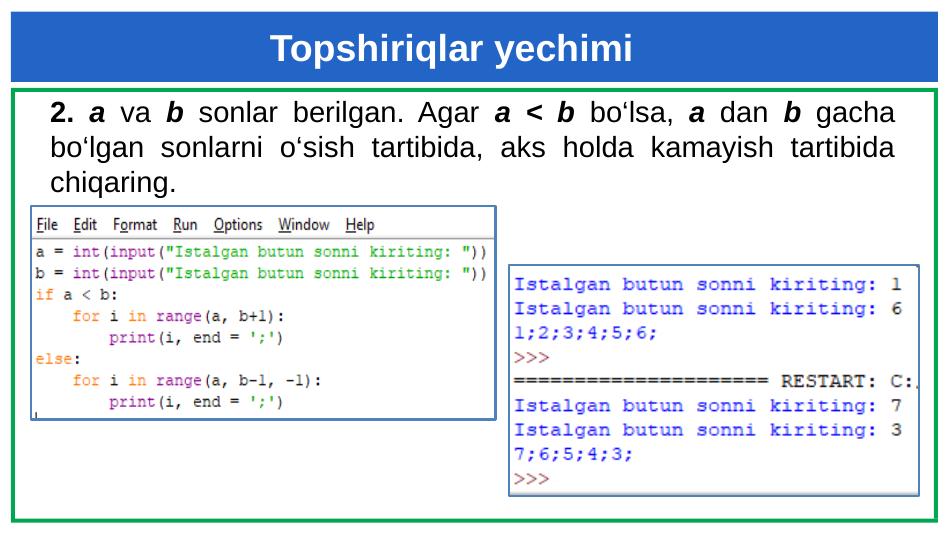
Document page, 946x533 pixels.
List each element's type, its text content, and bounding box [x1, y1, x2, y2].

text_box Topshiriqlar yechimi [101, 16, 802, 76]
text_box 2. a va b sonlar berilgan. Agar a < b bо‘lsa, a dan b gacha bо‘lgan sonlarni о‘sish tartibida, aks holda kamayish tartibida chiqaring. [35, 85, 911, 206]
picture [509, 265, 918, 496]
picture [31, 206, 495, 419]
